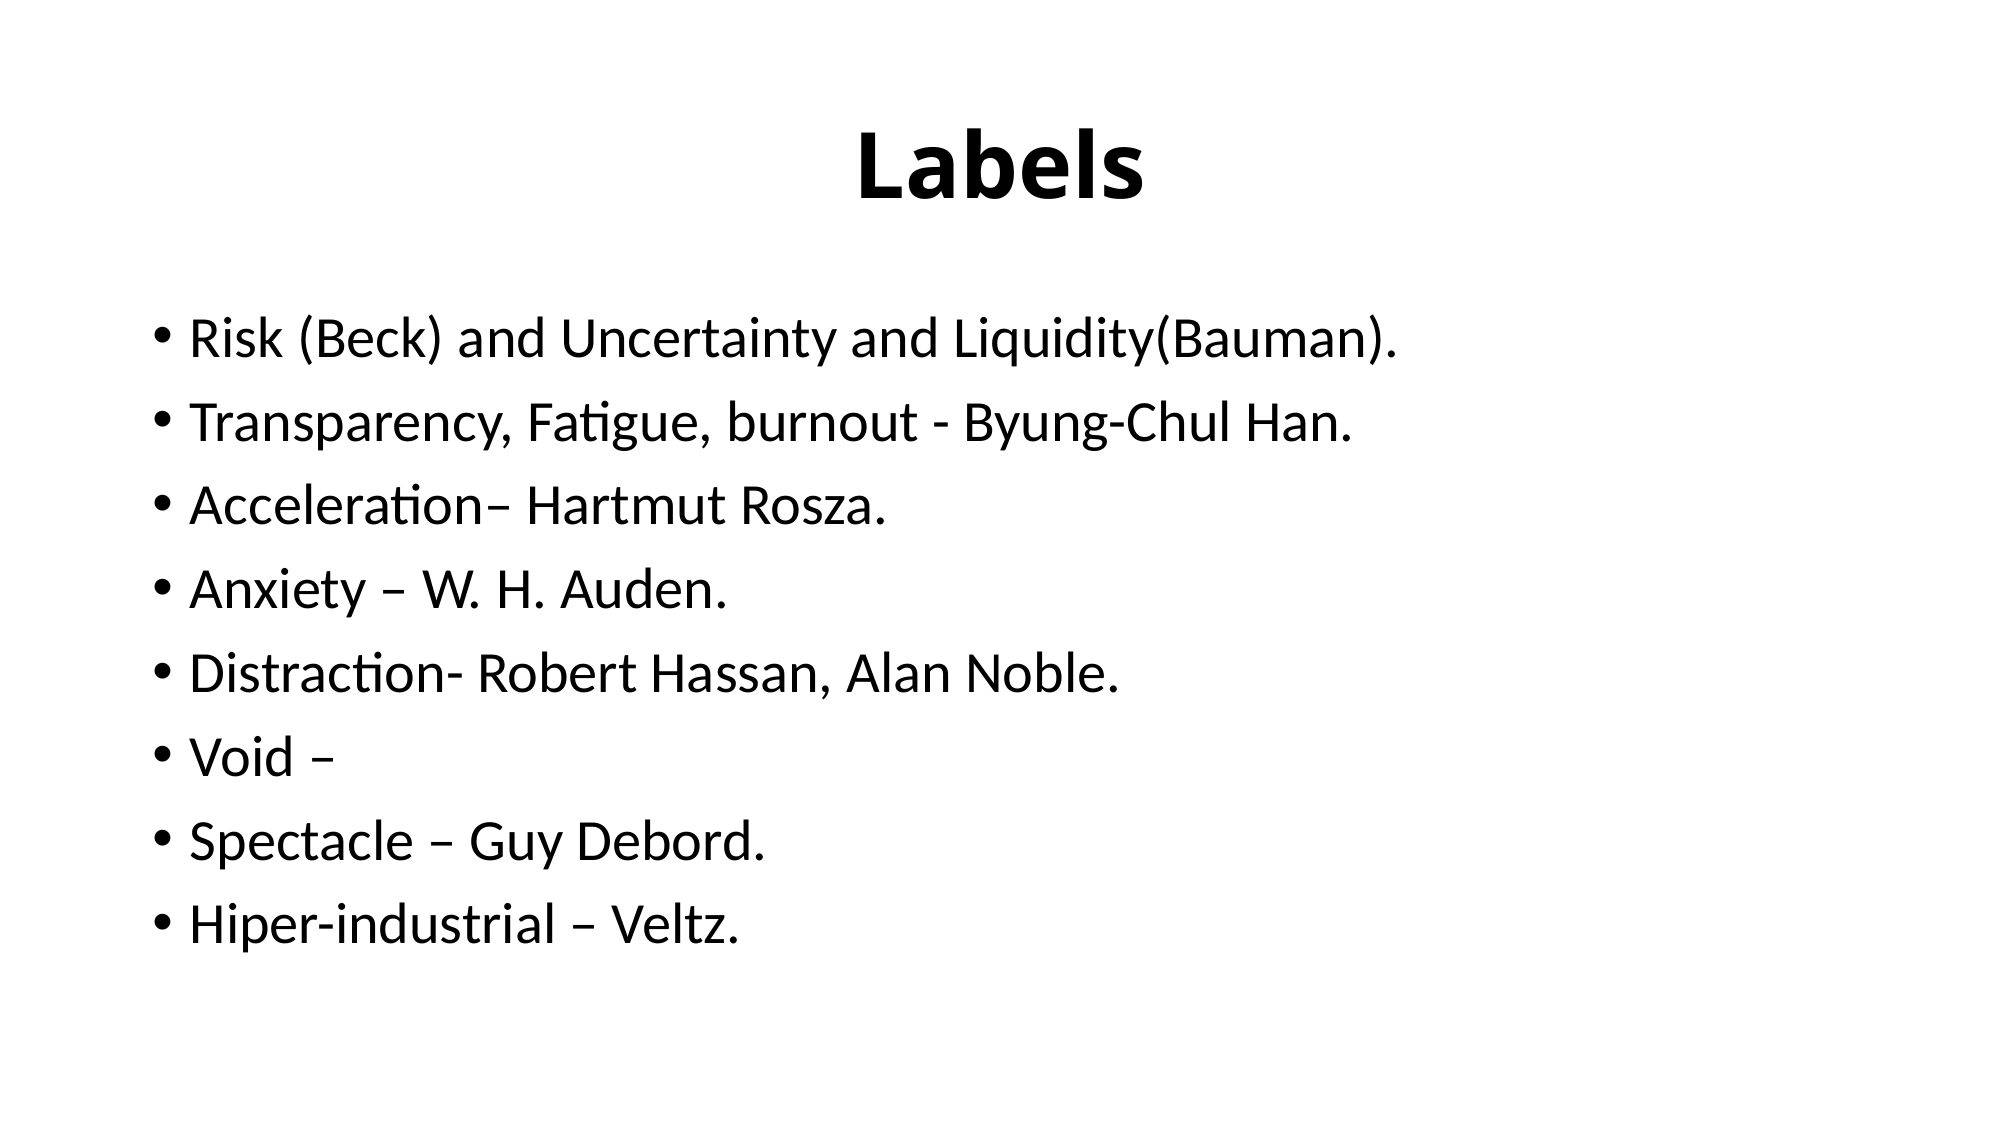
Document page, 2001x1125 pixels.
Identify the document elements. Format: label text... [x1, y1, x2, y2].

title Labels [137, 59, 1863, 278]
list Risk (Beck) and Uncertainty and Liquidity(Bauman). Transparency, Fatigue, burnout - Byung-Chul Han. Acceleration– Hartmut Rosza. Anxiety – W. H. Auden. Distraction- Robert Hassan, Alan Noble. Void – Spectacle – Guy Debord. Hiper-industrial – Veltz. [137, 299, 1863, 1014]
